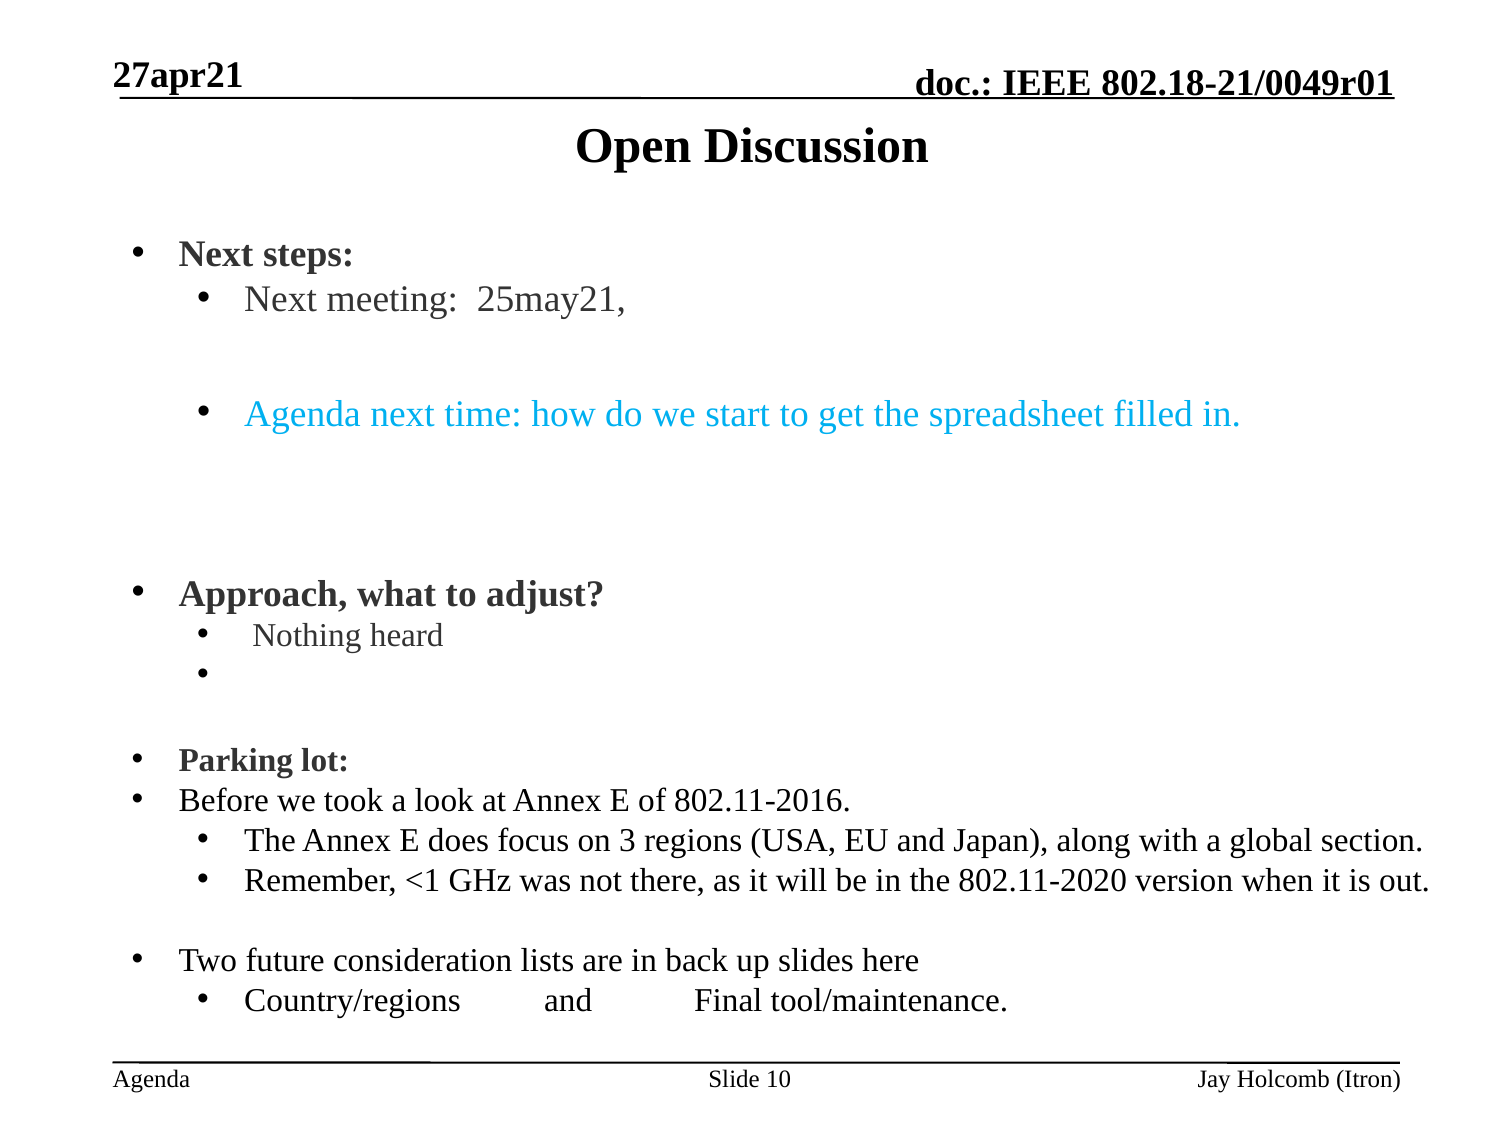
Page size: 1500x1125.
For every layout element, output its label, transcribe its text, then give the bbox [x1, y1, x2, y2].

title Open Discussion [114, 103, 1390, 182]
slide_number Slide 10 [699, 1076, 800, 1123]
footer Jay Holcomb (Itron) [878, 1076, 1402, 1093]
list Next steps: Next meeting: 25may21, Agenda next time: how do we start to get the spreadsheet filled in. Approach, what to adjust? Nothing heard Parking lot: Before we took a look at Annex E of 802.11-2016. The Annex E does focus on 3 regions (USA, EU and Japan), along with a global section. Remember, <1 GHz was not there, as it will be in the 802.11-2020 version when it is out. Two future consideration lists are in back up slides here Country/regions and Final tool/maintenance. [116, 176, 1455, 1076]
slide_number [112, 49, 488, 95]
